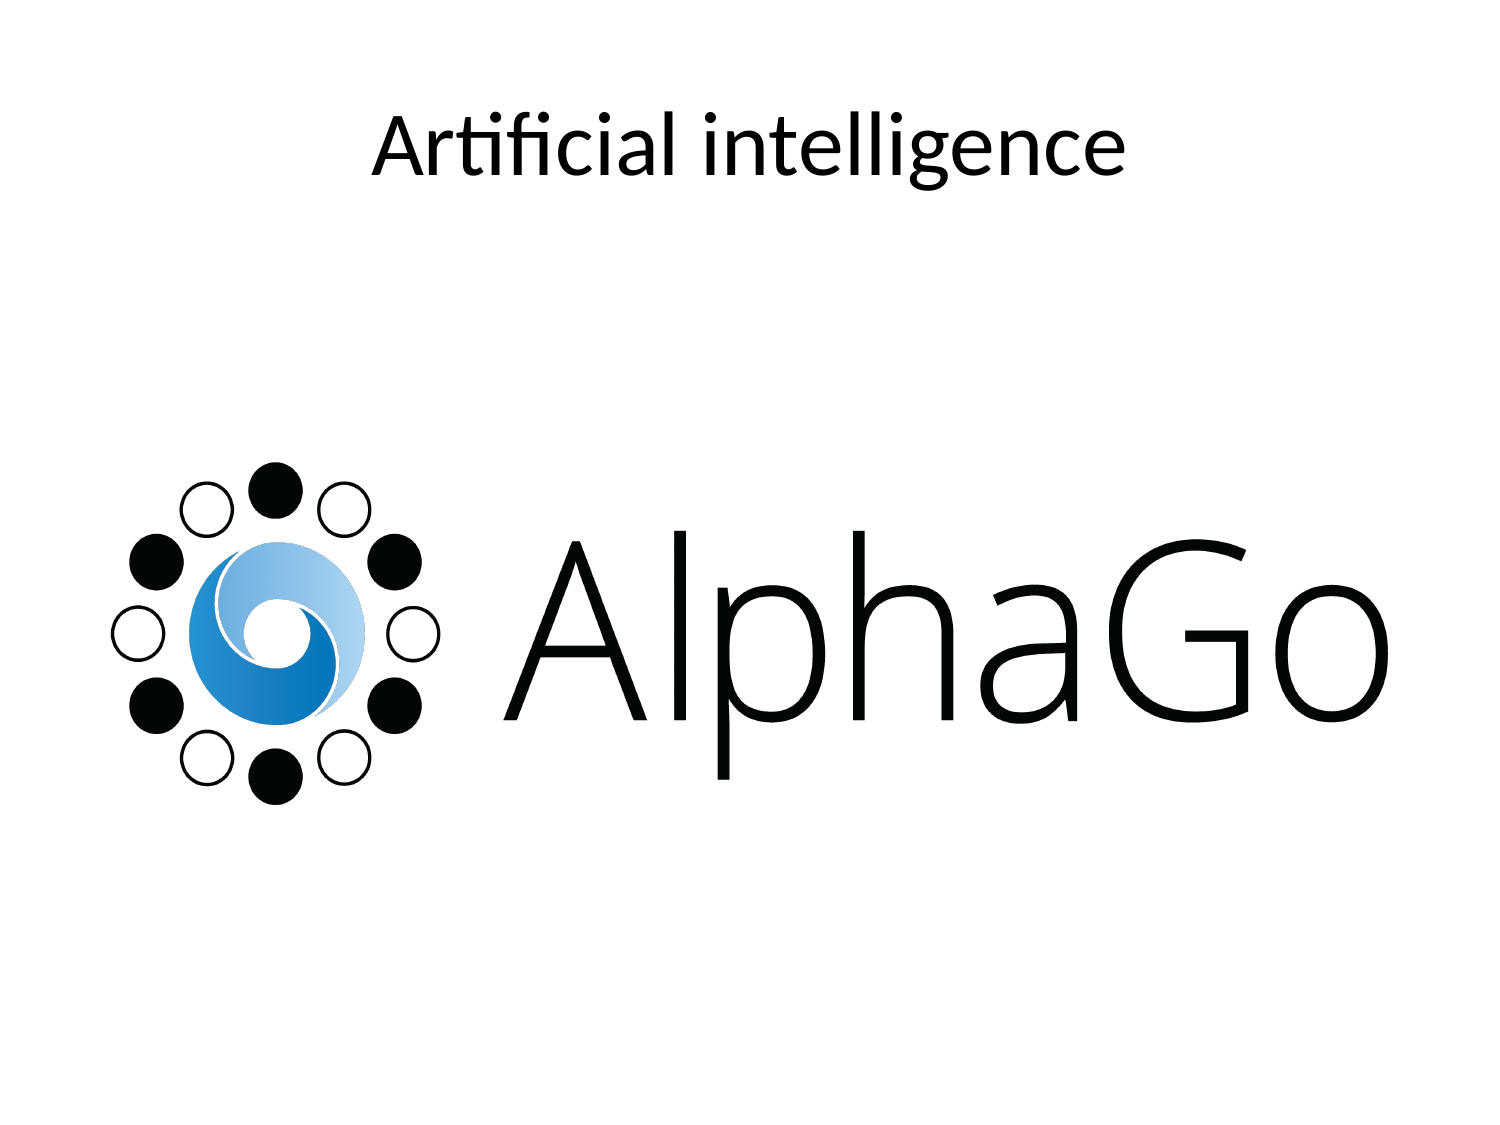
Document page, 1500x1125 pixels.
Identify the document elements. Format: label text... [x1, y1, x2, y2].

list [74, 262, 1426, 1006]
title Artificial intelligence [75, 45, 1425, 233]
